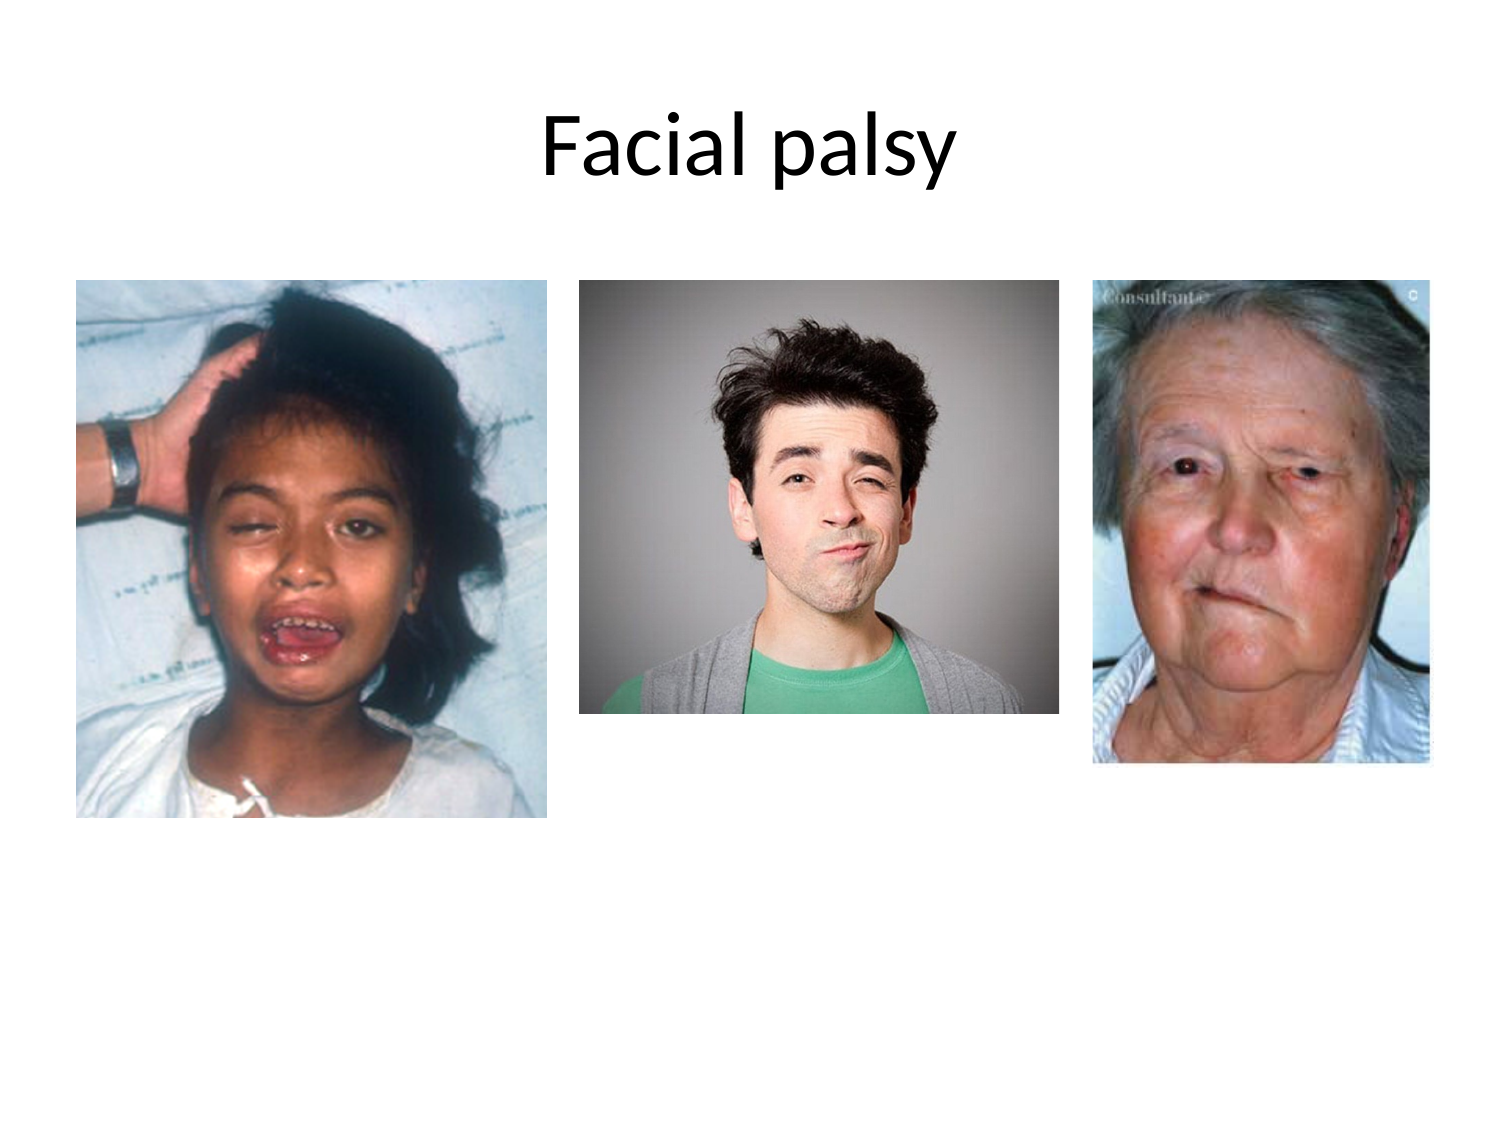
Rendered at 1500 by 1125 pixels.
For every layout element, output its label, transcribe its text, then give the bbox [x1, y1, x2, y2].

picture [76, 280, 548, 818]
picture [1092, 280, 1434, 768]
title Facial palsy [75, 45, 1425, 233]
picture [578, 280, 1060, 714]
